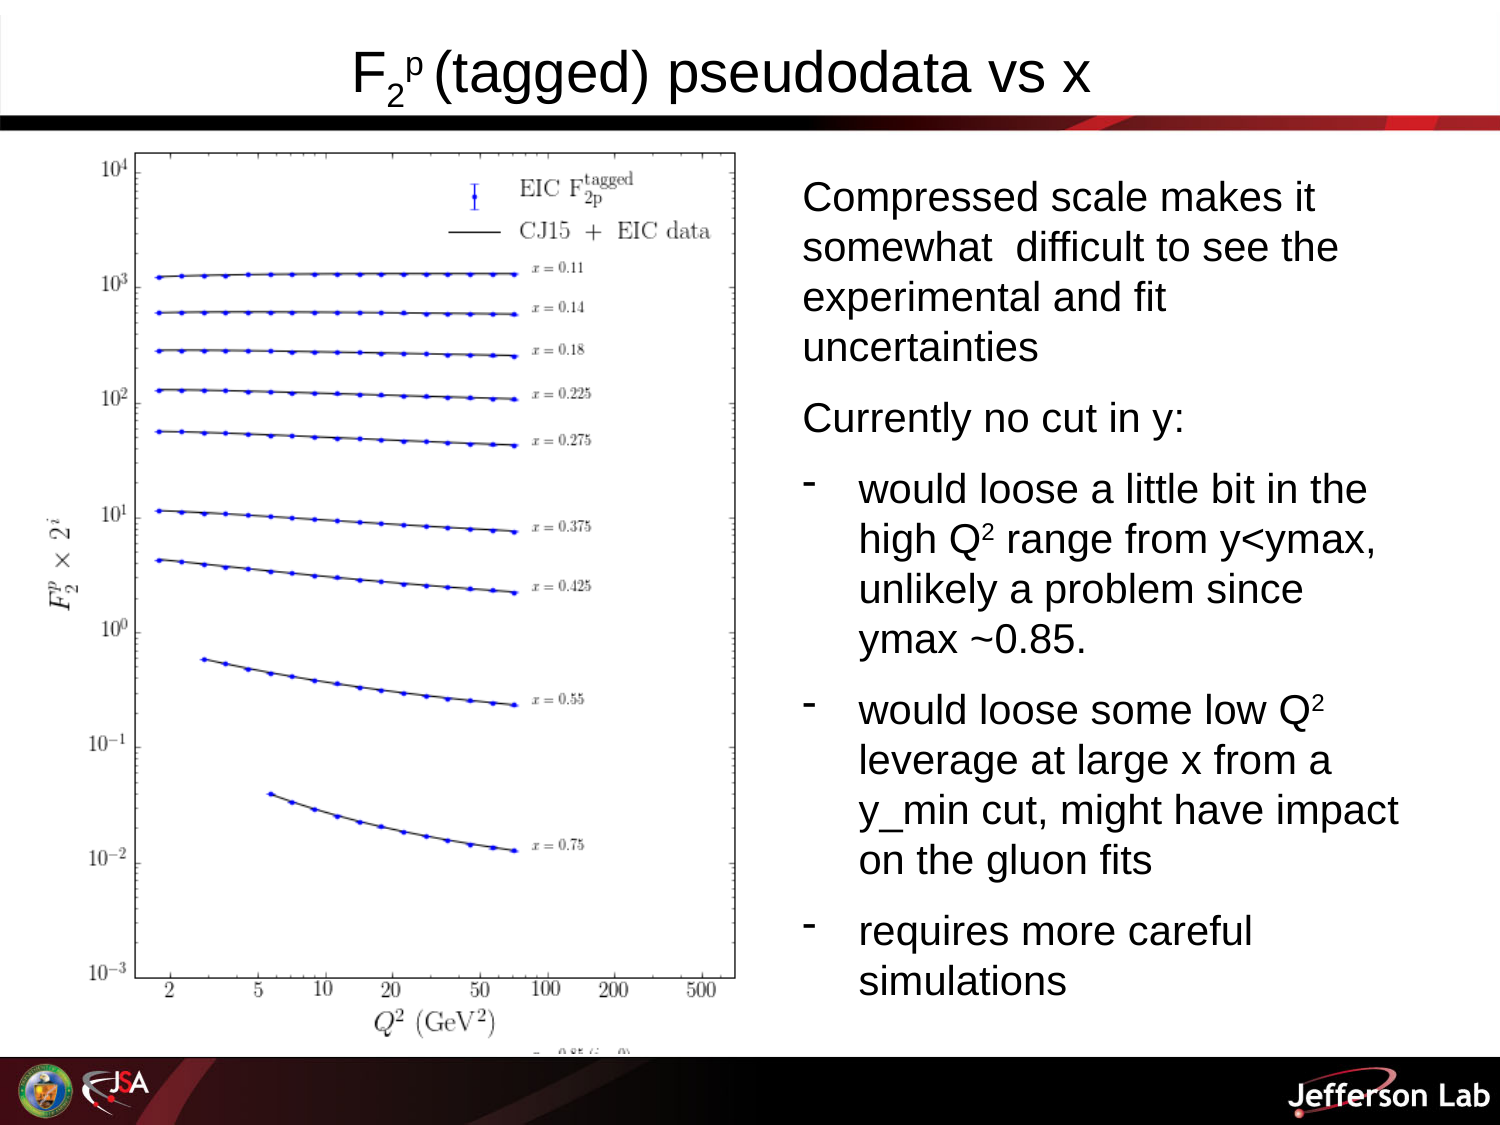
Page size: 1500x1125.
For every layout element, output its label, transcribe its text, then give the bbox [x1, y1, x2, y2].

text_box F2p (tagged) pseudodata vs x [336, 26, 1125, 122]
text_box Compressed scale makes it somewhat difficult to see the experimental and fit uncertainties Currently no cut in y: would loose a little bit in the high Q2 range from y<ymax, unlikely a problem since ymax ~0.85. would loose some low Q2 leverage at large x from a y_min cut, might have impact on the gluon fits requires more careful simulations [787, 162, 1425, 1011]
picture [0, 0, 1500, 1125]
